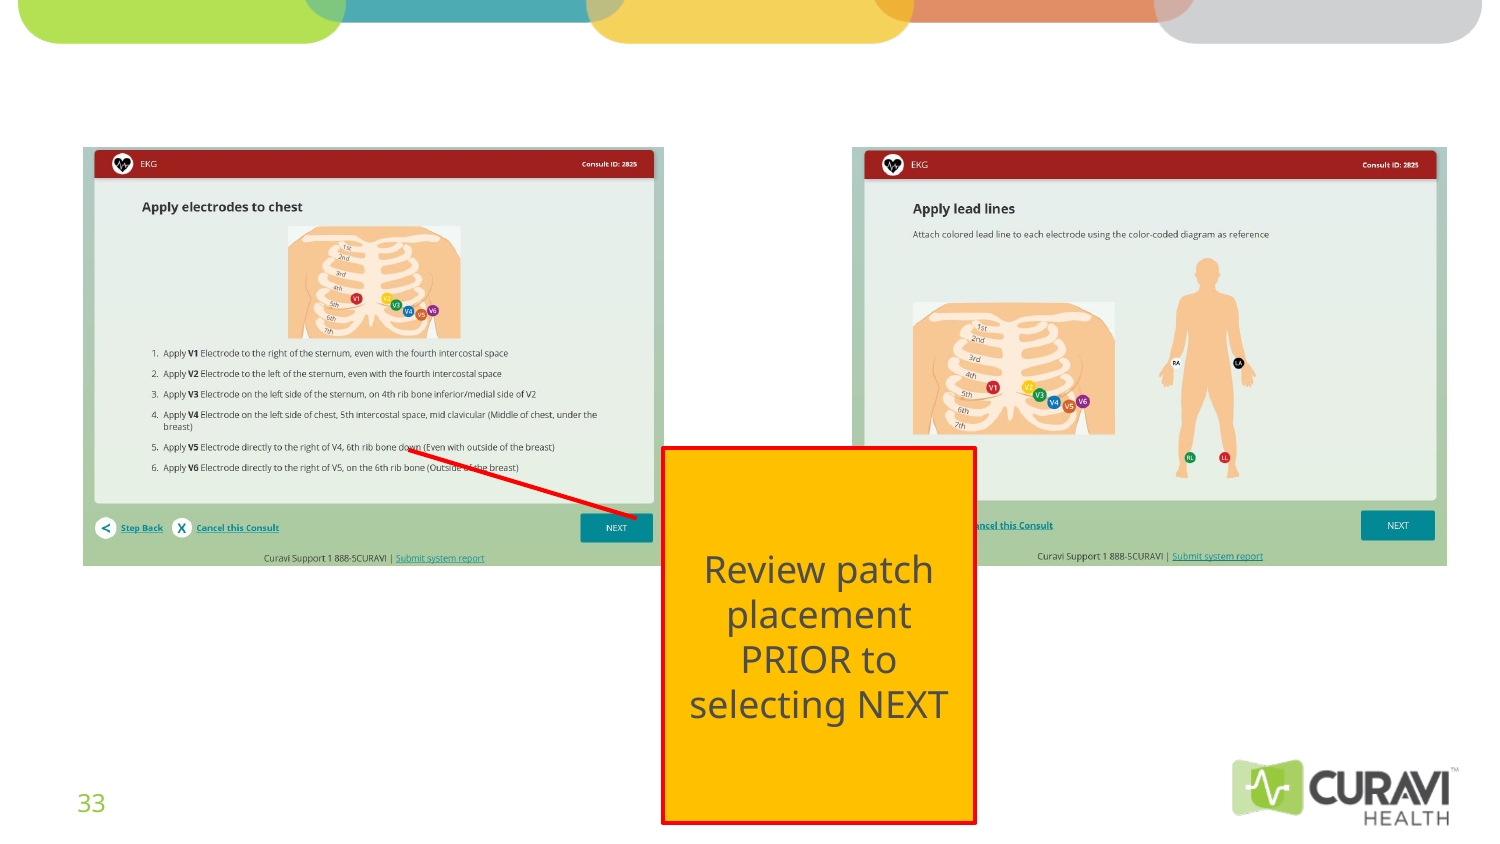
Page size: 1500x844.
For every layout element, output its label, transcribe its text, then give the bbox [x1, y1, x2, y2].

text_box Review patch placement PRIOR to selecting NEXT [661, 446, 977, 825]
slide_number 33 [62, 782, 413, 827]
picture [18, 0, 1482, 44]
picture [852, 147, 1448, 566]
picture [1212, 746, 1488, 840]
picture [82, 147, 664, 566]
